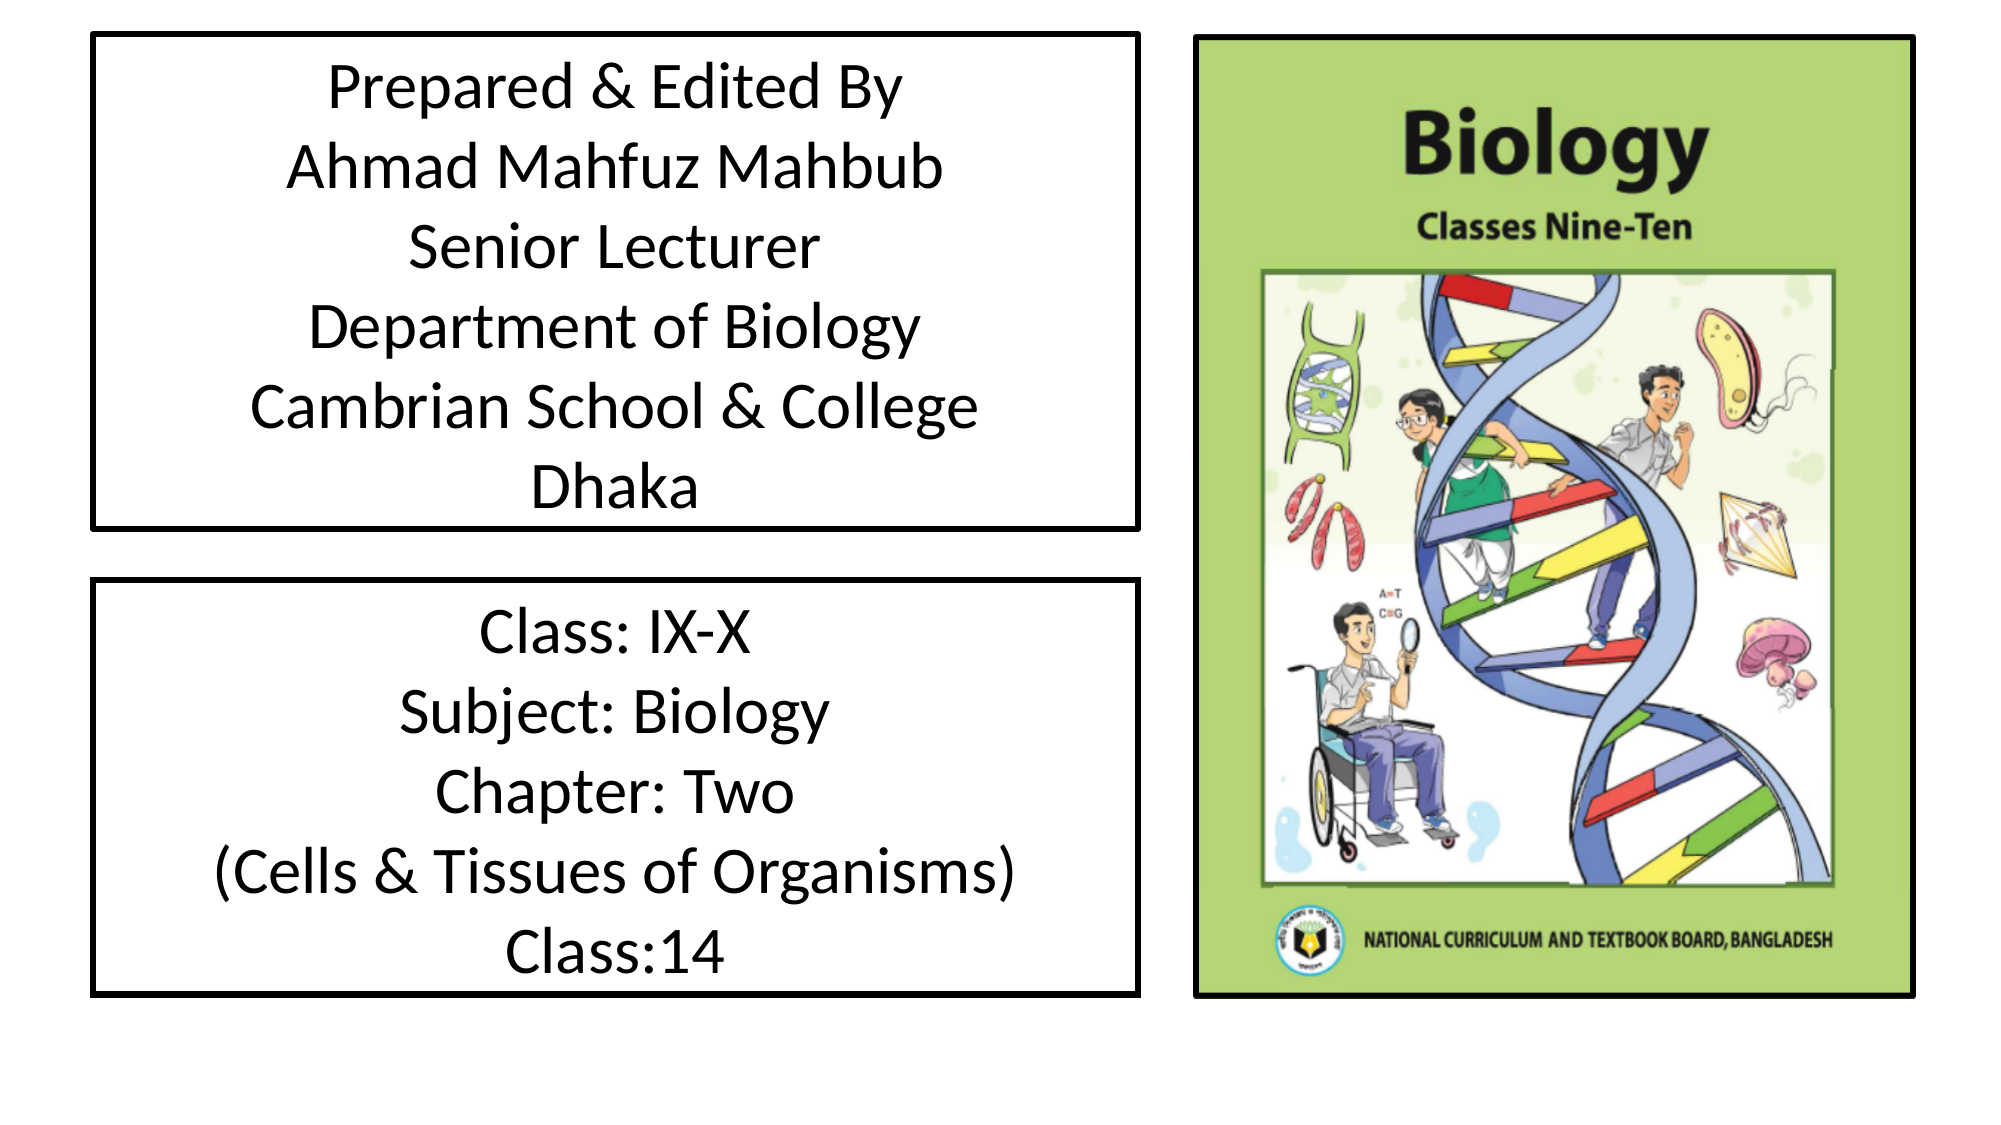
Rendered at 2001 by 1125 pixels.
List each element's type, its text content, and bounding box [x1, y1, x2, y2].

picture [1193, 34, 1916, 999]
text_box Prepared & Edited By Ahmad Mahfuz Mahbub Senior Lecturer Department of Biology Cambrian School & College Dhaka [92, 34, 1138, 529]
text_box Class: IX-X Subject: Biology Chapter: Two (Cells & Tissues of Organisms) Class:14 [92, 579, 1139, 995]
